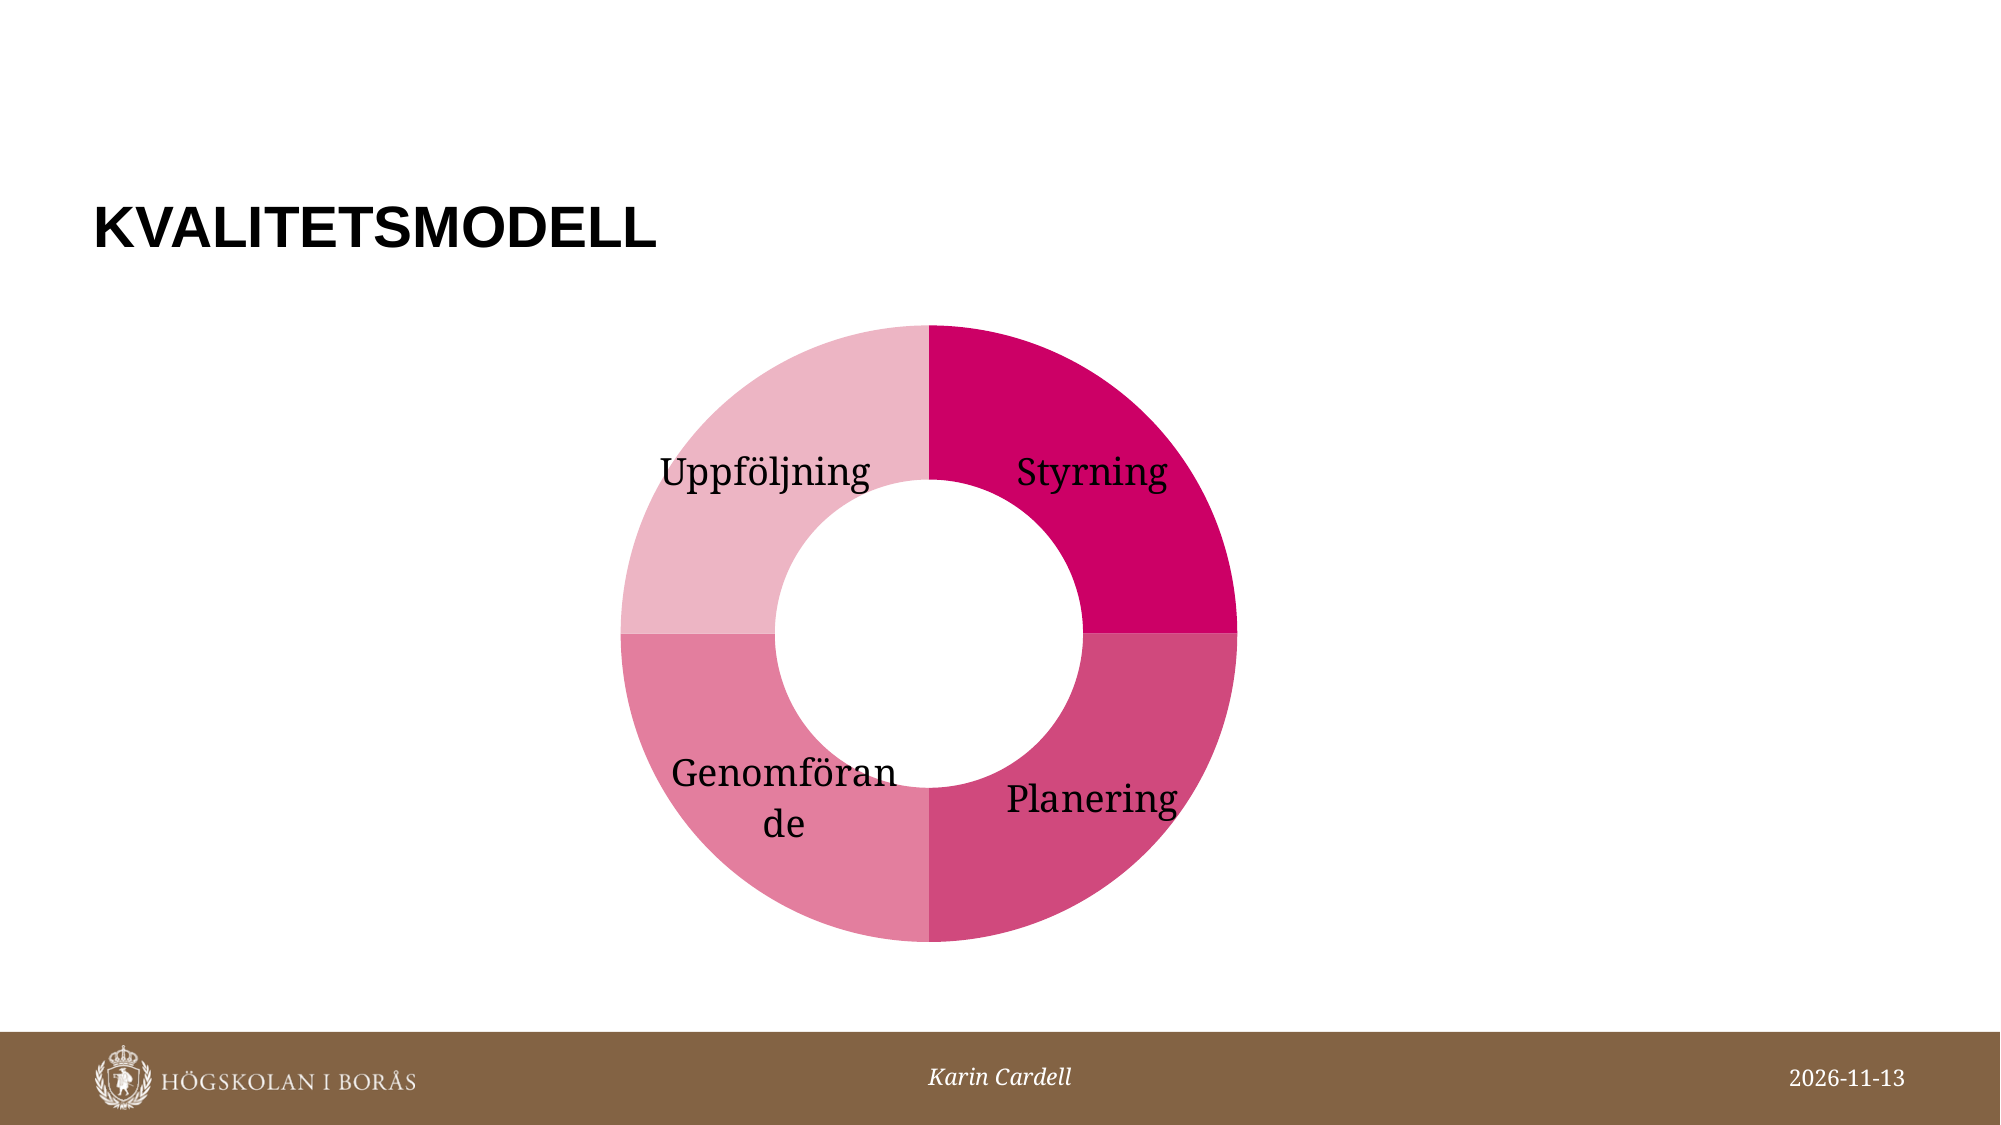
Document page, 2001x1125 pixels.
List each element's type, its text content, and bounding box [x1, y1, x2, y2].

picture [95, 1045, 415, 1110]
footer Karin Cardell [471, 1059, 1529, 1098]
chart [93, 299, 1906, 982]
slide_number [1726, 1061, 1906, 1098]
title kvalitetsmodell [94, 95, 1906, 260]
